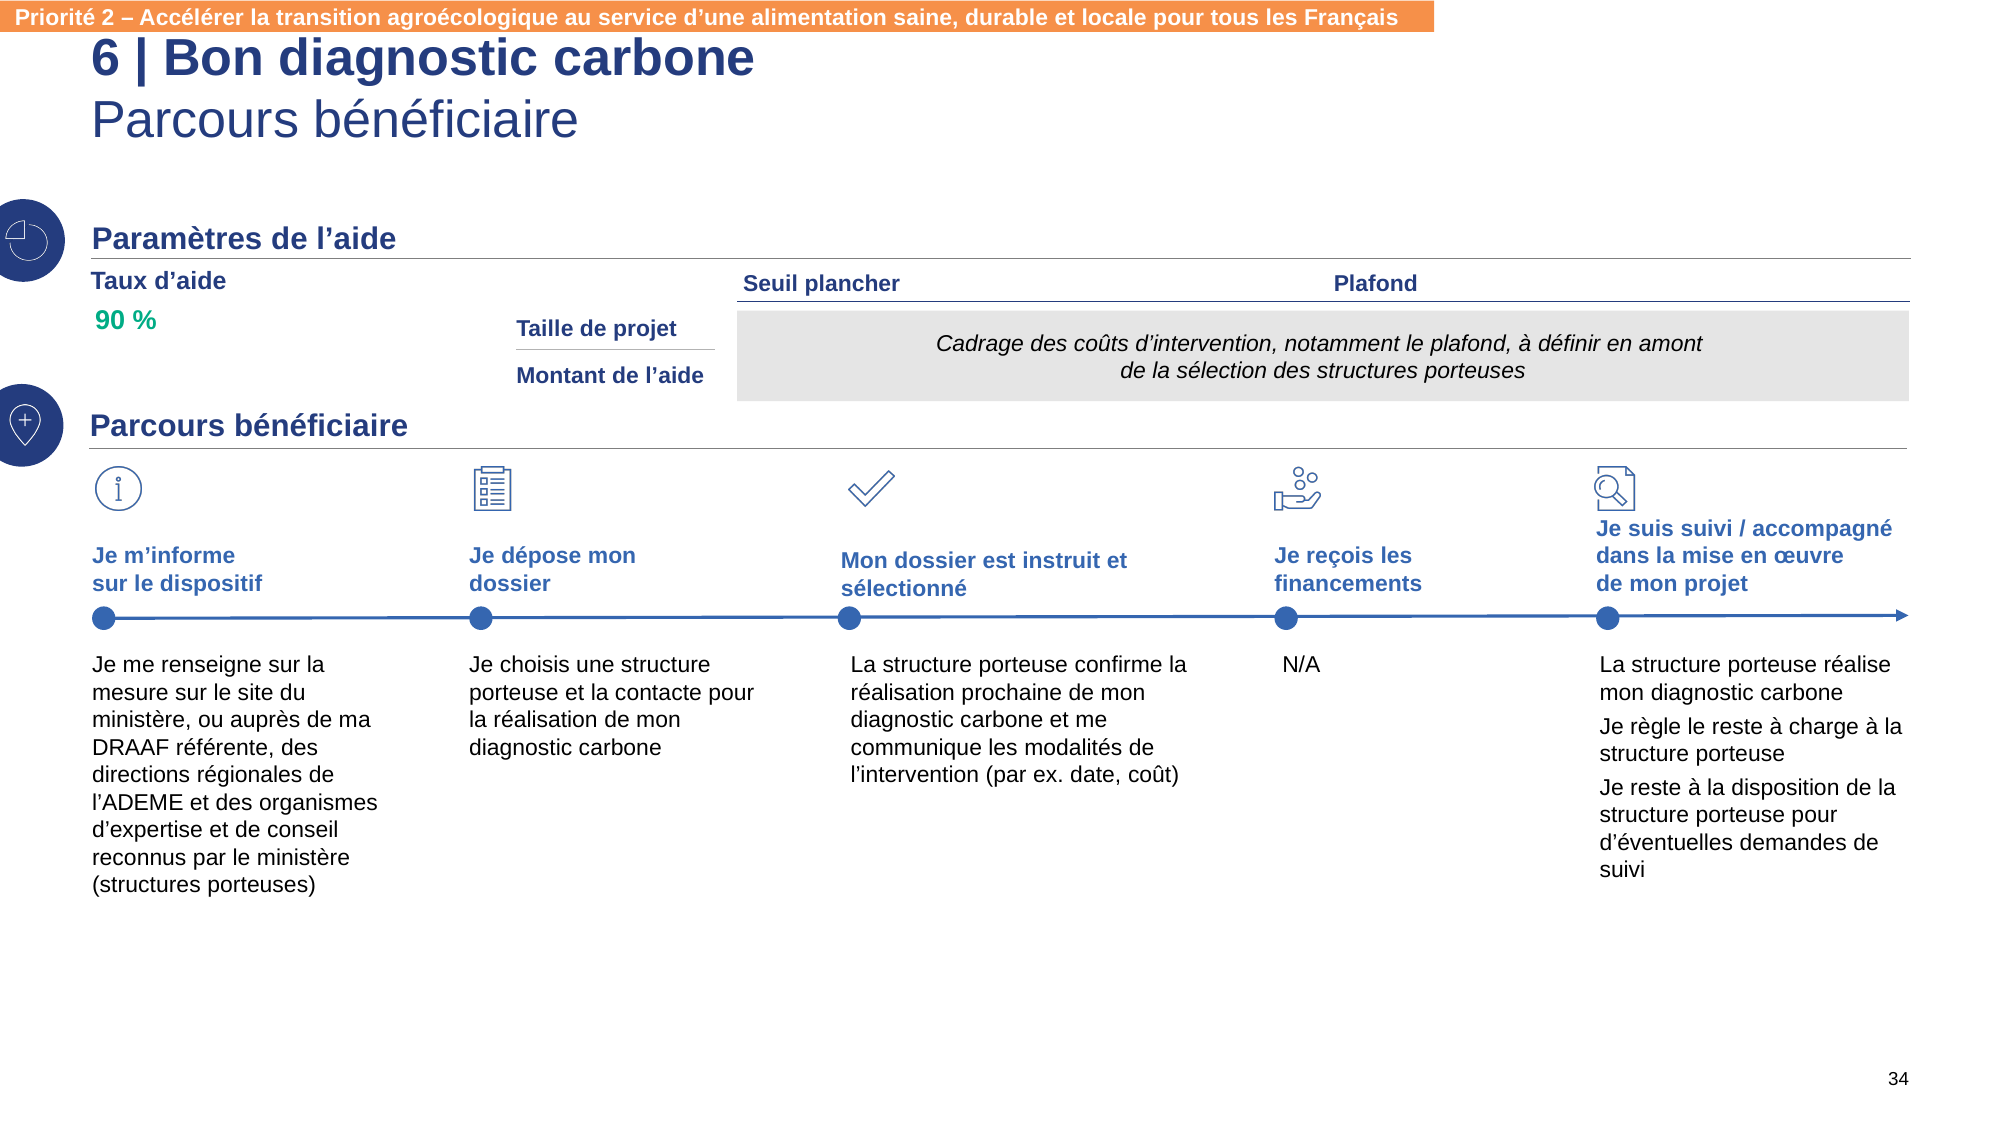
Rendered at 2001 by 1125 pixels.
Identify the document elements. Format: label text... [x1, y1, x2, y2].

text_box Je me renseigne sur la mesure sur le site du ministère, ou auprès de ma DRAAF référente, des directions régionales de l’ADEME et des organismes d’expertise et de conseil reconnus par le ministère (structures porteuses) [92, 650, 394, 898]
text_box Je reçois les financements [1274, 540, 1524, 596]
text_box [837, 605, 862, 615]
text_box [0, 198, 66, 283]
text_box Je choisis une structure porteuse et la contacte pour la réalisation de mon diagnostic carbone [469, 650, 775, 760]
text_box La structure porteuse réalise mon diagnostic carbone Je règle le reste à charge à la structure porteuse Je reste à la disposition de la structure porteuse pour d’éventuelles demandes de suivi [1599, 650, 1910, 883]
text_box 90 % [95, 302, 509, 335]
text_box [468, 605, 494, 615]
text_box Je m’informe sur le dispositif [92, 540, 394, 596]
text_box [1595, 605, 1620, 615]
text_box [115, 615, 1909, 619]
text_box Montant de l’aide [516, 360, 714, 389]
text_box N/A [1282, 650, 1532, 678]
picture [1274, 465, 1321, 511]
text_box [89, 404, 1907, 450]
text_box [1595, 619, 1621, 631]
text_box [91, 605, 117, 631]
text_box Seuil plancher [737, 268, 1302, 301]
text_box Taux d’aide [90, 264, 504, 295]
picture [1591, 465, 1638, 511]
text_box Je dépose mon dossier [469, 540, 714, 596]
picture [95, 465, 143, 511]
text_box Je suis suivi / accompagné dans la mise en œuvre de mon projet [1596, 513, 1909, 596]
text_box Taille de projet [516, 313, 714, 342]
picture [848, 465, 895, 511]
text_box [468, 619, 494, 631]
text_box Mon dossier est instruit et sélectionné [840, 545, 1190, 601]
picture [468, 465, 516, 511]
text_box [836, 619, 862, 631]
text_box Priorité 2 – Accélérer la transition agroécologique au service d’une alimentation saine, durable et locale pour tous les Français [0, 0, 1435, 33]
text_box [0, 383, 64, 467]
title 6 | Bon diagnostic carbone Parcours bénéficiaire [91, 0, 1909, 149]
text_box [1273, 619, 1299, 631]
text_box La structure porteuse confirme la réalisation prochaine de mon diagnostic carbone et me communique les modalités de l’intervention (par ex. date, coût) [850, 650, 1199, 788]
text_box Cadrage des coûts d’intervention, notamment le plafond, à définir en amont de la sélection des structures porteuses [737, 310, 1909, 402]
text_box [91, 214, 1911, 262]
text_box Plafond [1327, 268, 1909, 301]
text_box [1273, 605, 1299, 615]
